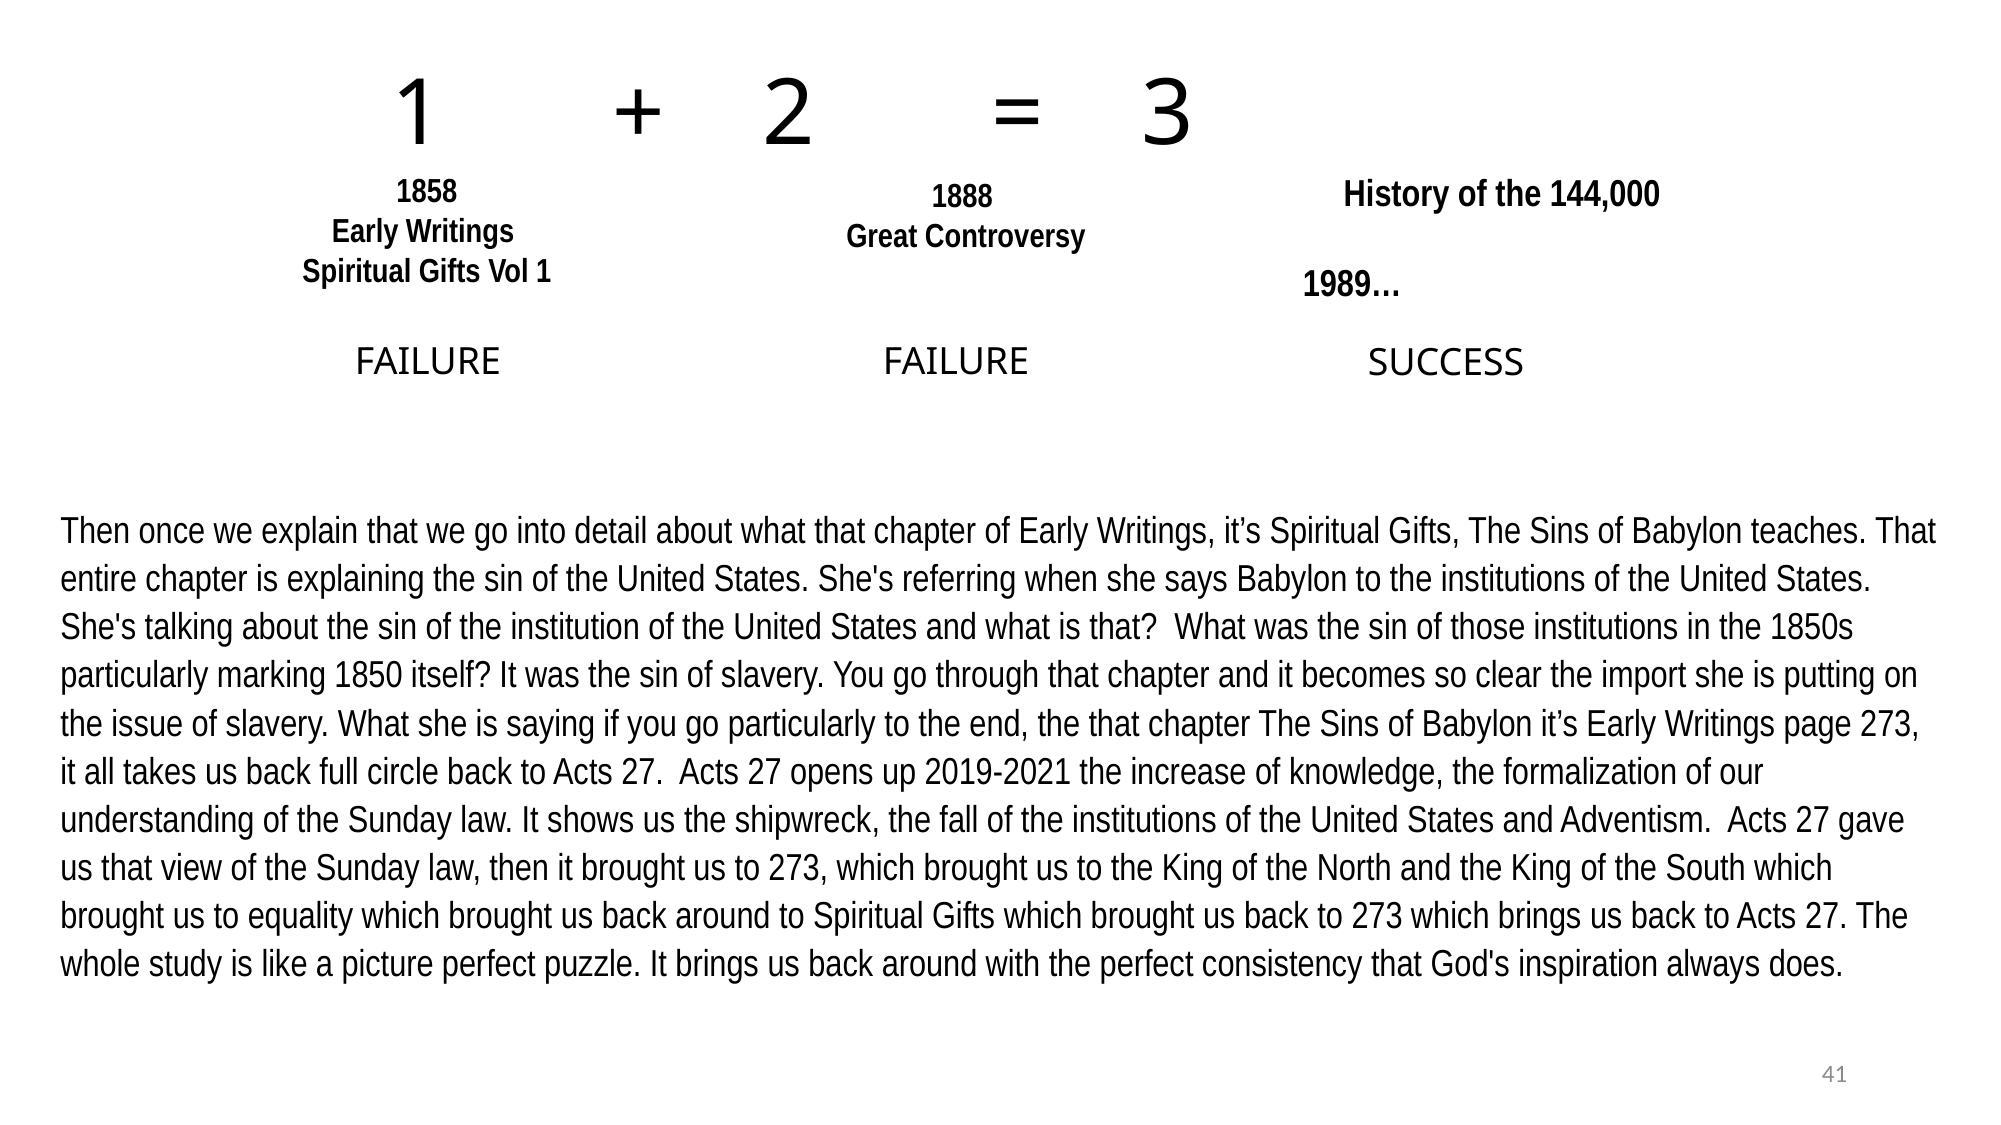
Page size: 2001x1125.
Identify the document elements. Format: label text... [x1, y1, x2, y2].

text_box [209, 45, 1717, 392]
text_box Then once we explain that we go into detail about what that chapter of Early Writings, it’s Spiritual Gifts, The Sins of Babylon teaches. That entire chapter is explaining the sin of the United States. She's referring when she says Babylon to the institutions of the United States. She's talking about the sin of the institution of the United States and what is that? What was the sin of those institutions in the 1850s particularly marking 1850 itself? It was the sin of slavery. You go through that chapter and it becomes so clear the import she is putting on the issue of slavery. What she is saying if you go particularly to the end, the that chapter The Sins of Babylon it’s Early Writings page 273, it all takes us back full circle back to Acts 27. Acts 27 opens up 2019-2021 the increase of knowledge, the formalization of our understanding of the Sunday law. It shows us the shipwreck, the fall of the institutions of the United States and Adventism. Acts 27 gave us that view of the Sunday law, then it brought us to 273, which brought us to the King of the North and the King of the South which brought us to equality which brought us back around to Spiritual Gifts which brought us back to 273 which brings us back to Acts 27. The whole study is like a picture perfect puzzle. It brings us back around with the perfect consistency that God's inspiration always does. [45, 495, 1955, 1040]
slide_number 41 [1412, 1042, 1863, 1103]
